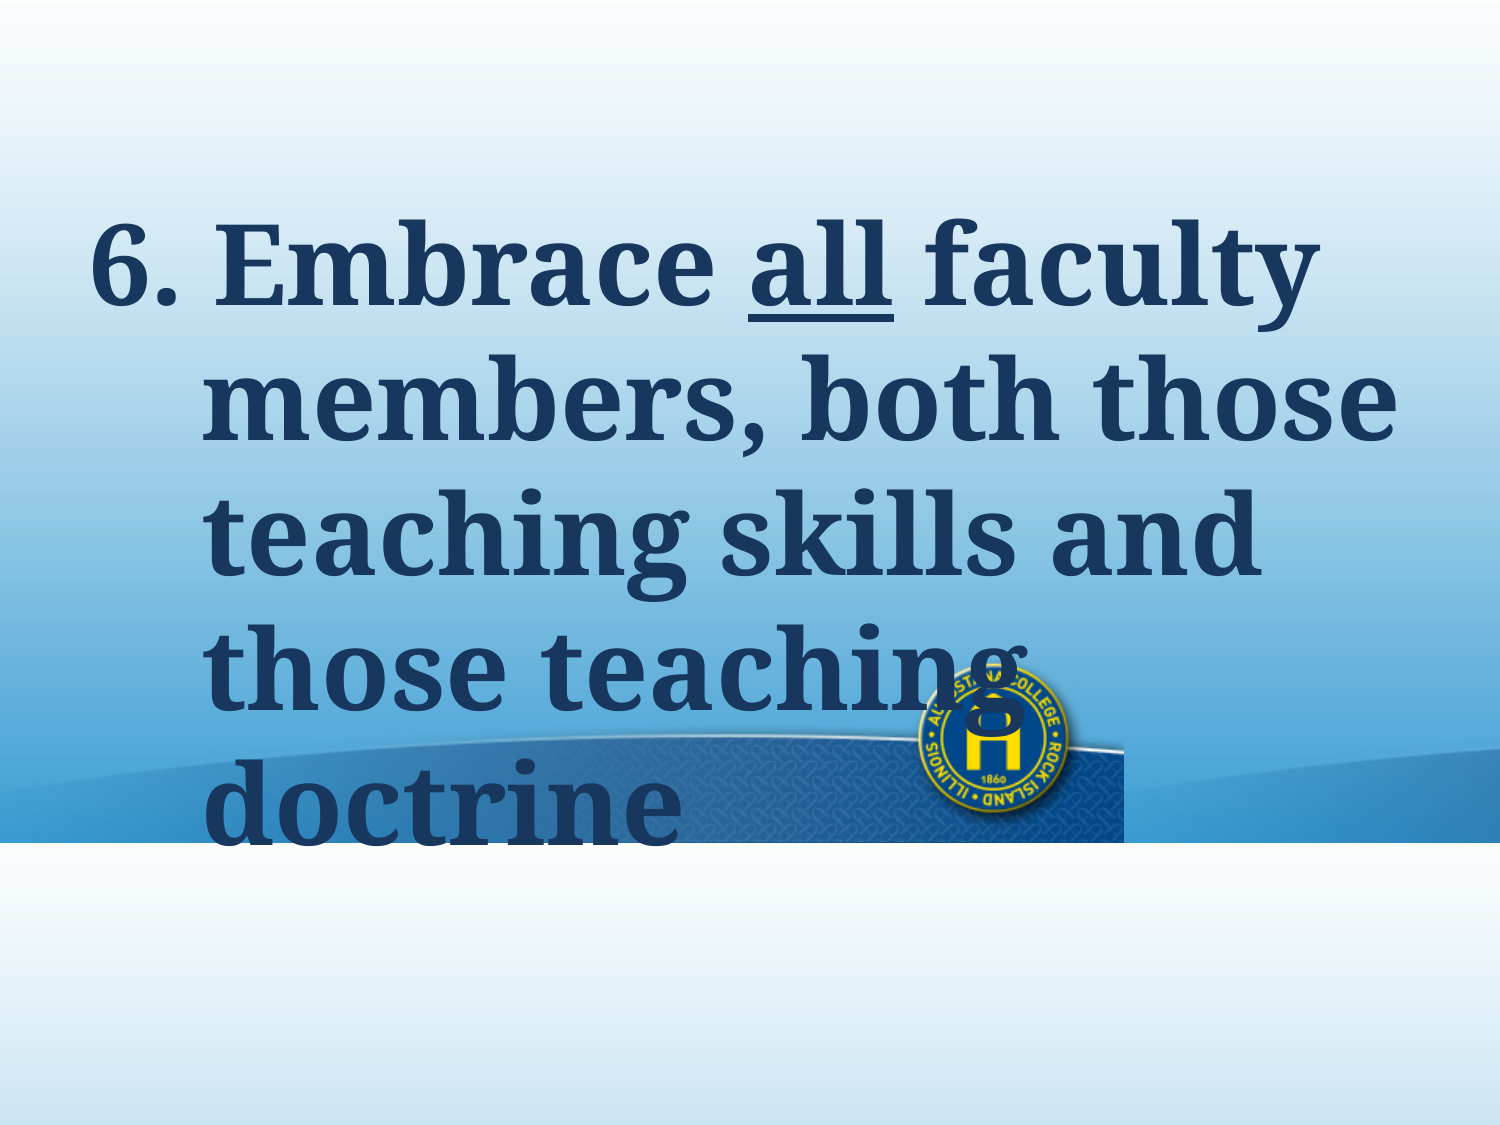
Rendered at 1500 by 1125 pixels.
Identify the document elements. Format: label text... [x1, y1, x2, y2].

text_box 6. Embrace all faculty members, both those teaching skills and those teaching doctrine [73, 115, 1438, 876]
picture [0, 0, 1500, 1125]
